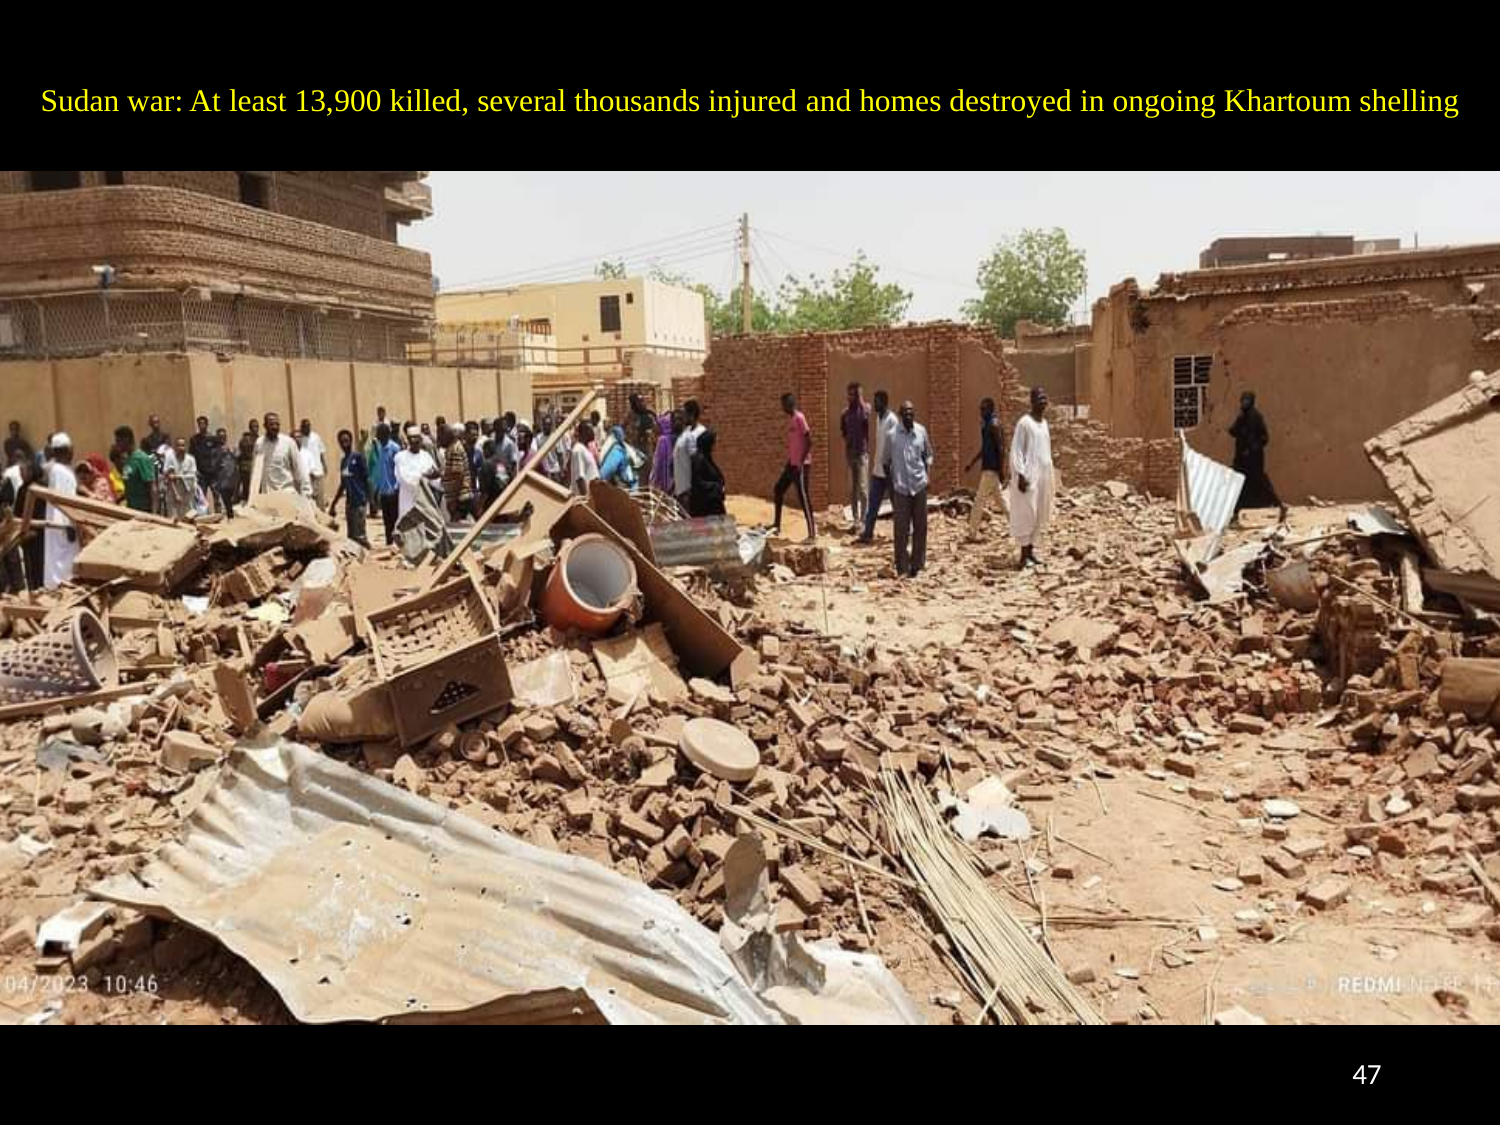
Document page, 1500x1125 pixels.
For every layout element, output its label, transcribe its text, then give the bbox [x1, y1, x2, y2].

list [0, 171, 1500, 1025]
slide_number 47 [1059, 1042, 1397, 1103]
title Sudan war: At least 13,900 killed, several thousands injured and homes destroyed in ongoing Khartoum shelling [0, 65, 1500, 171]
